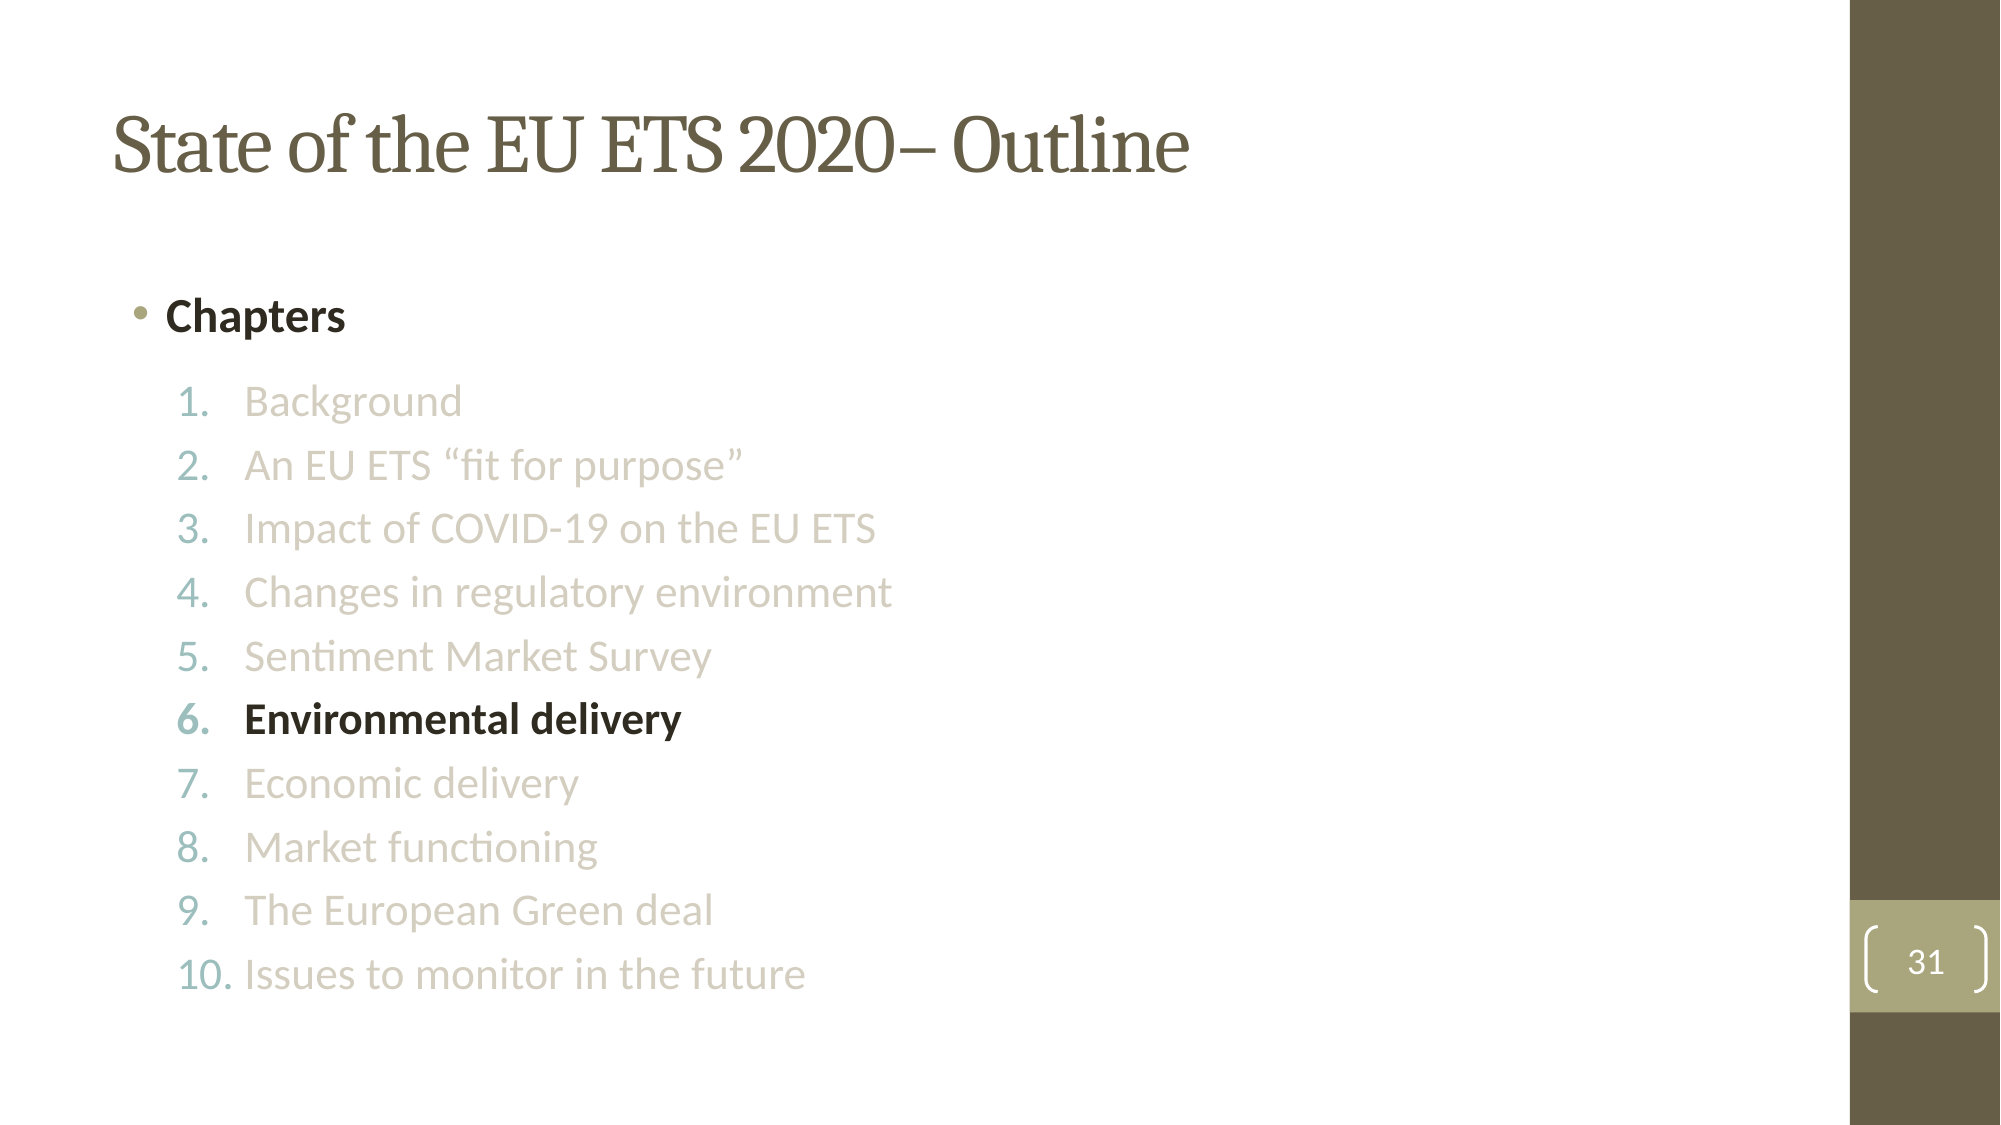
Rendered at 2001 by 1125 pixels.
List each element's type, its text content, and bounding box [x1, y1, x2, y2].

list Chapters Background An EU ETS “fit for purpose” Impact of COVID-19 on the EU ETS Changes in regulatory environment Sentiment Market Survey Environmental delivery Economic delivery Market functioning The European Green deal Issues to monitor in the future [99, 220, 1767, 1008]
slide_number 31 [1864, 925, 1988, 994]
title State of the EU ETS 2020– Outline [99, 45, 1767, 220]
